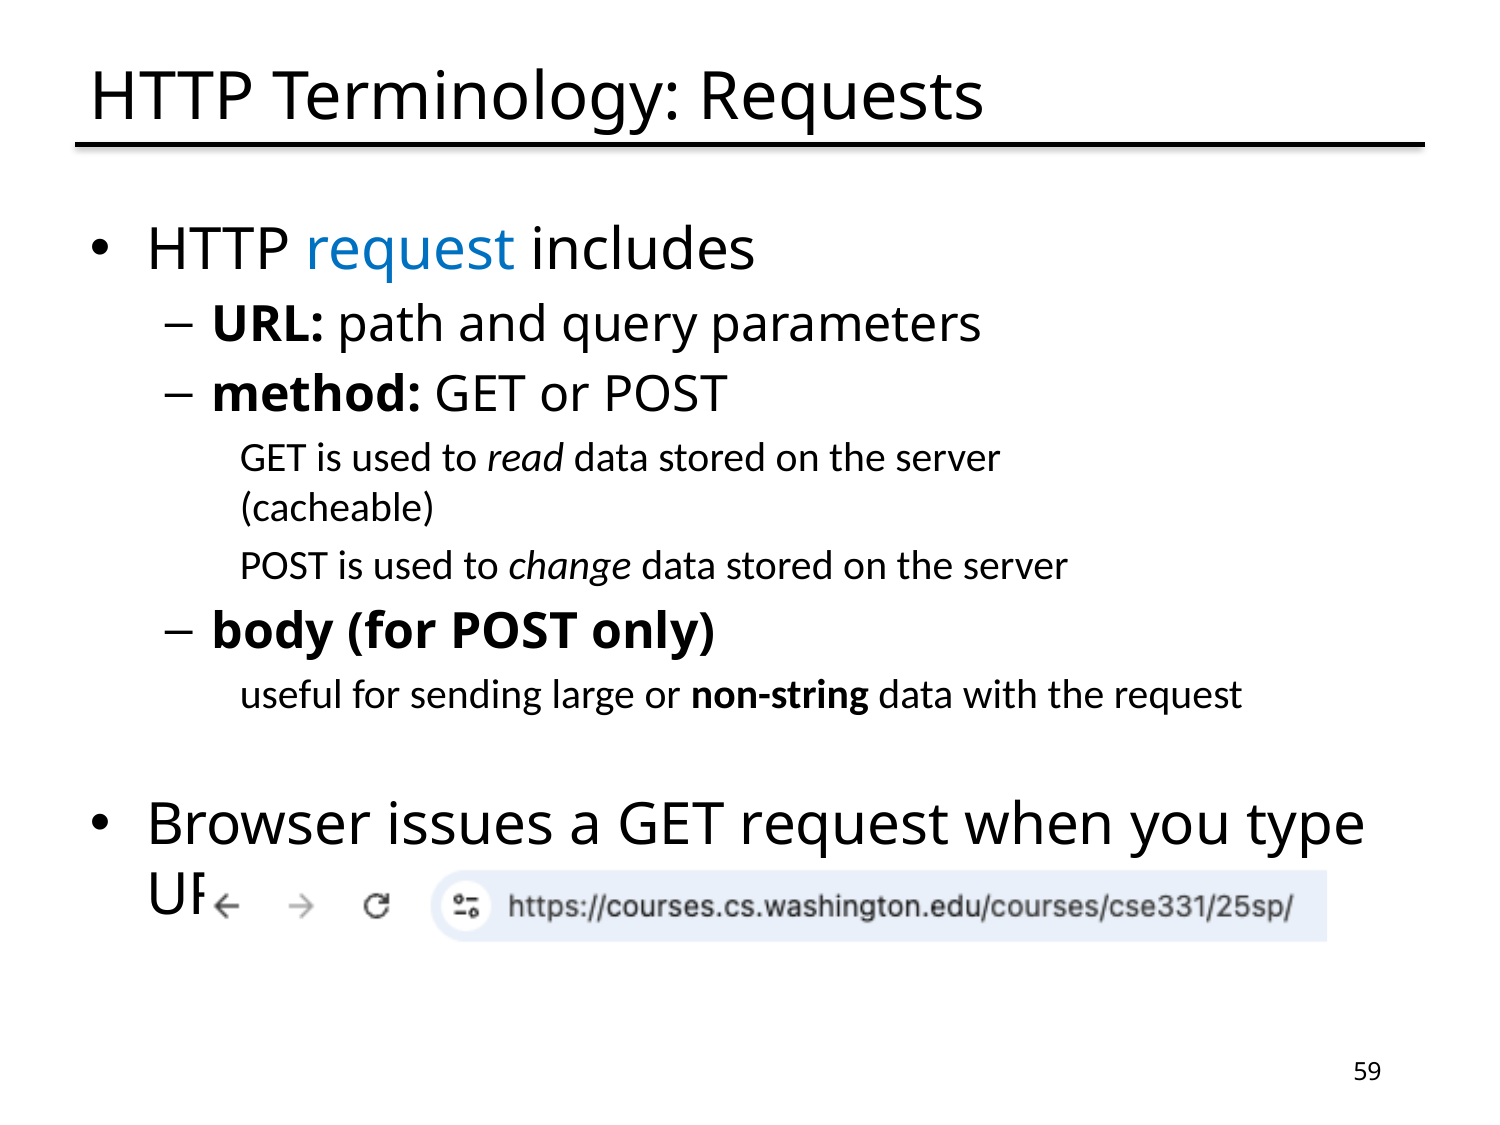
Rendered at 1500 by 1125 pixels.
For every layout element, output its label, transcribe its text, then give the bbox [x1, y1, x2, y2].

picture [204, 863, 1328, 948]
slide_number 59 [1059, 1042, 1397, 1103]
list HTTP request includes URL: path and query parameters method: GET or POST GET is used to read data stored on the server (cacheable) POST is used to change data stored on the server body (for POST only) useful for sending large or non-string data with the request Browser issues a GET request when you type URL [75, 204, 1457, 1048]
title HTTP Terminology: Requests [75, 45, 1425, 145]
